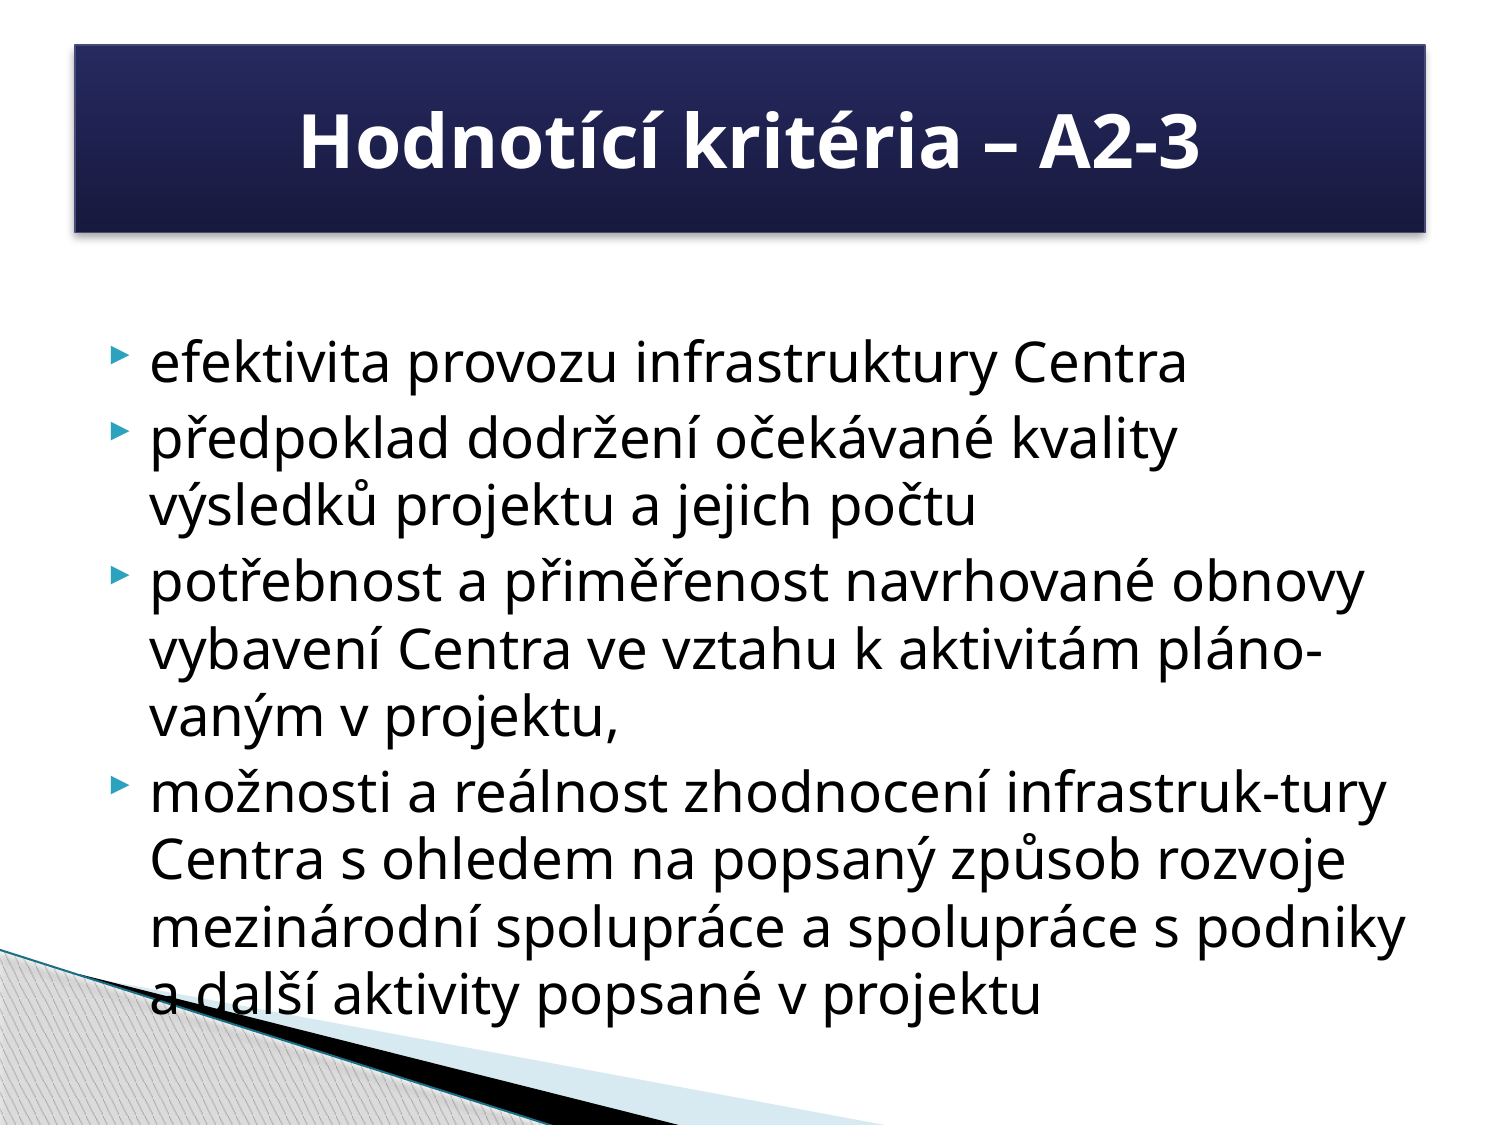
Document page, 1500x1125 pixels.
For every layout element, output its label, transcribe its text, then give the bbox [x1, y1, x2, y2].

list efektivita provozu infrastruktury Centra předpoklad dodržení očekávané kvality výsledků projektu a jejich počtu potřebnost a přiměřenost navrhované obnovy vybavení Centra ve vztahu k aktivitám pláno-vaným v projektu, možnosti a reálnost zhodnocení infrastruk-tury Centra s ohledem na popsaný způsob rozvoje mezinárodní spolupráce a spolupráce s podniky a další aktivity popsané v projektu [75, 243, 1425, 1035]
title Hodnotící kritéria – A2-3 [74, 44, 1426, 233]
